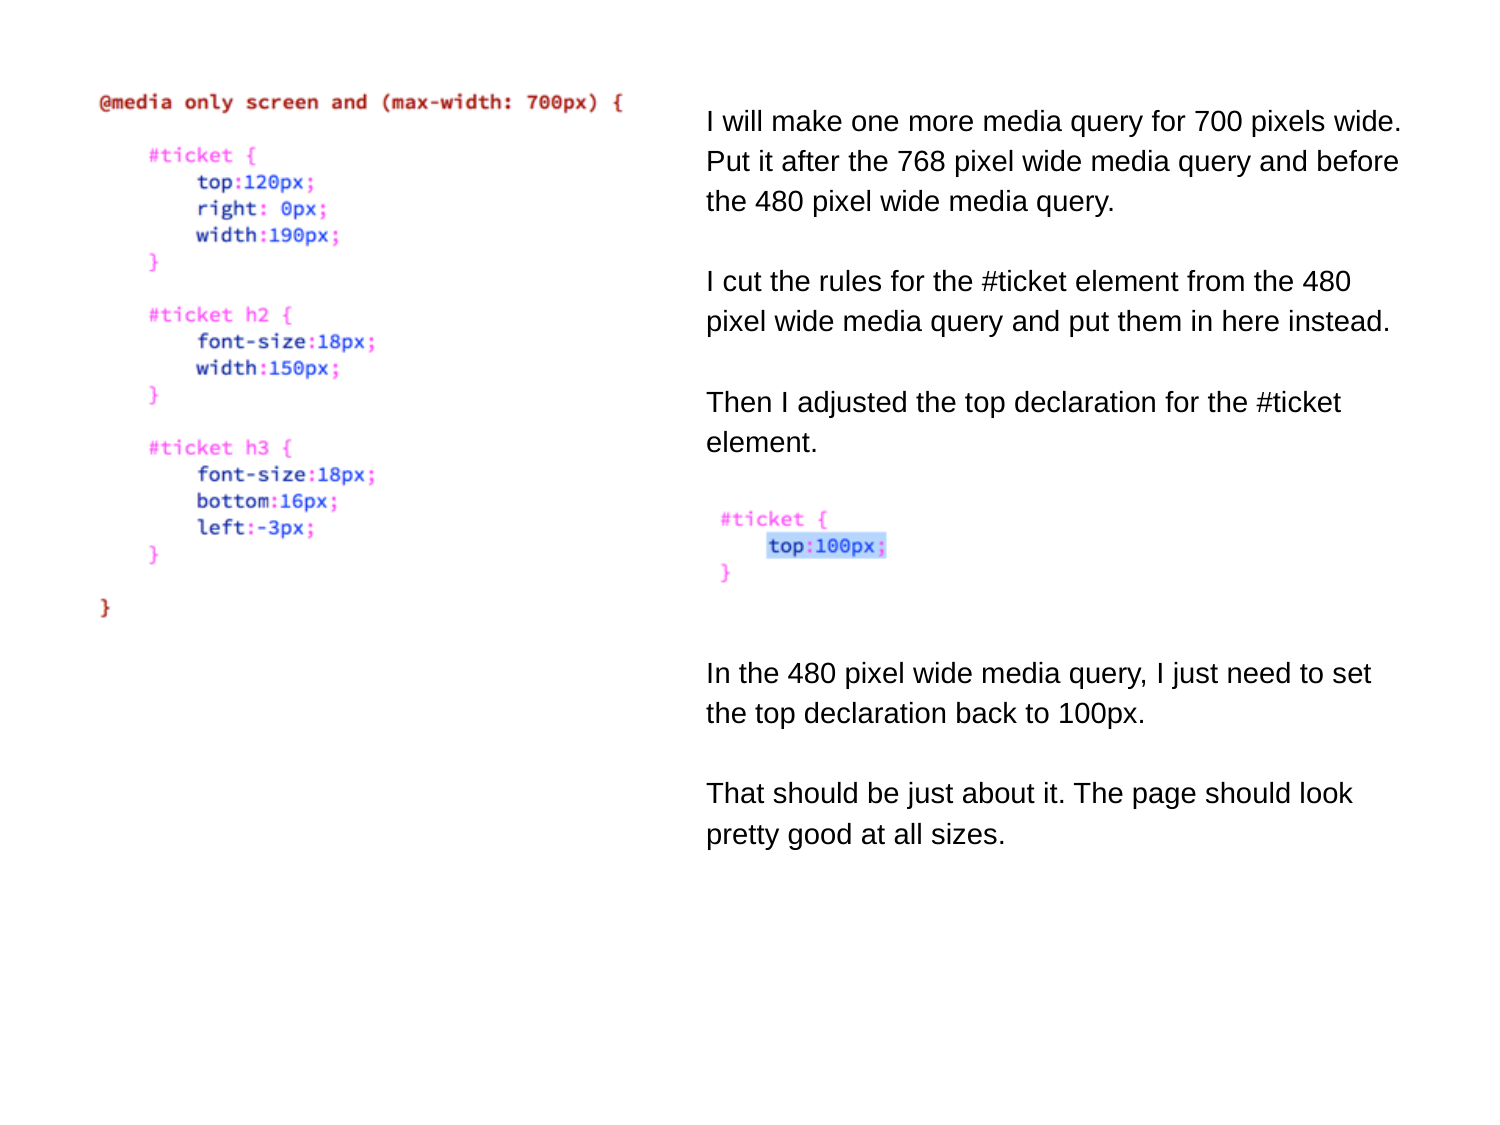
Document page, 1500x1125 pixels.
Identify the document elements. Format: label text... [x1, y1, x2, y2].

text_box I will make one more media query for 700 pixels wide. Put it after the 768 pixel wide media query and before the 480 pixel wide media query. I cut the rules for the #ticket element from the 480 pixel wide media query and put them in here instead. Then I adjusted the top declaration for the #ticket element. [691, 81, 1430, 473]
text_box In the 480 pixel wide media query, I just need to set the top declaration back to 100px. That should be just about it. The page should look pretty good at all sizes. [691, 634, 1430, 865]
picture [93, 79, 635, 635]
picture [706, 492, 899, 592]
